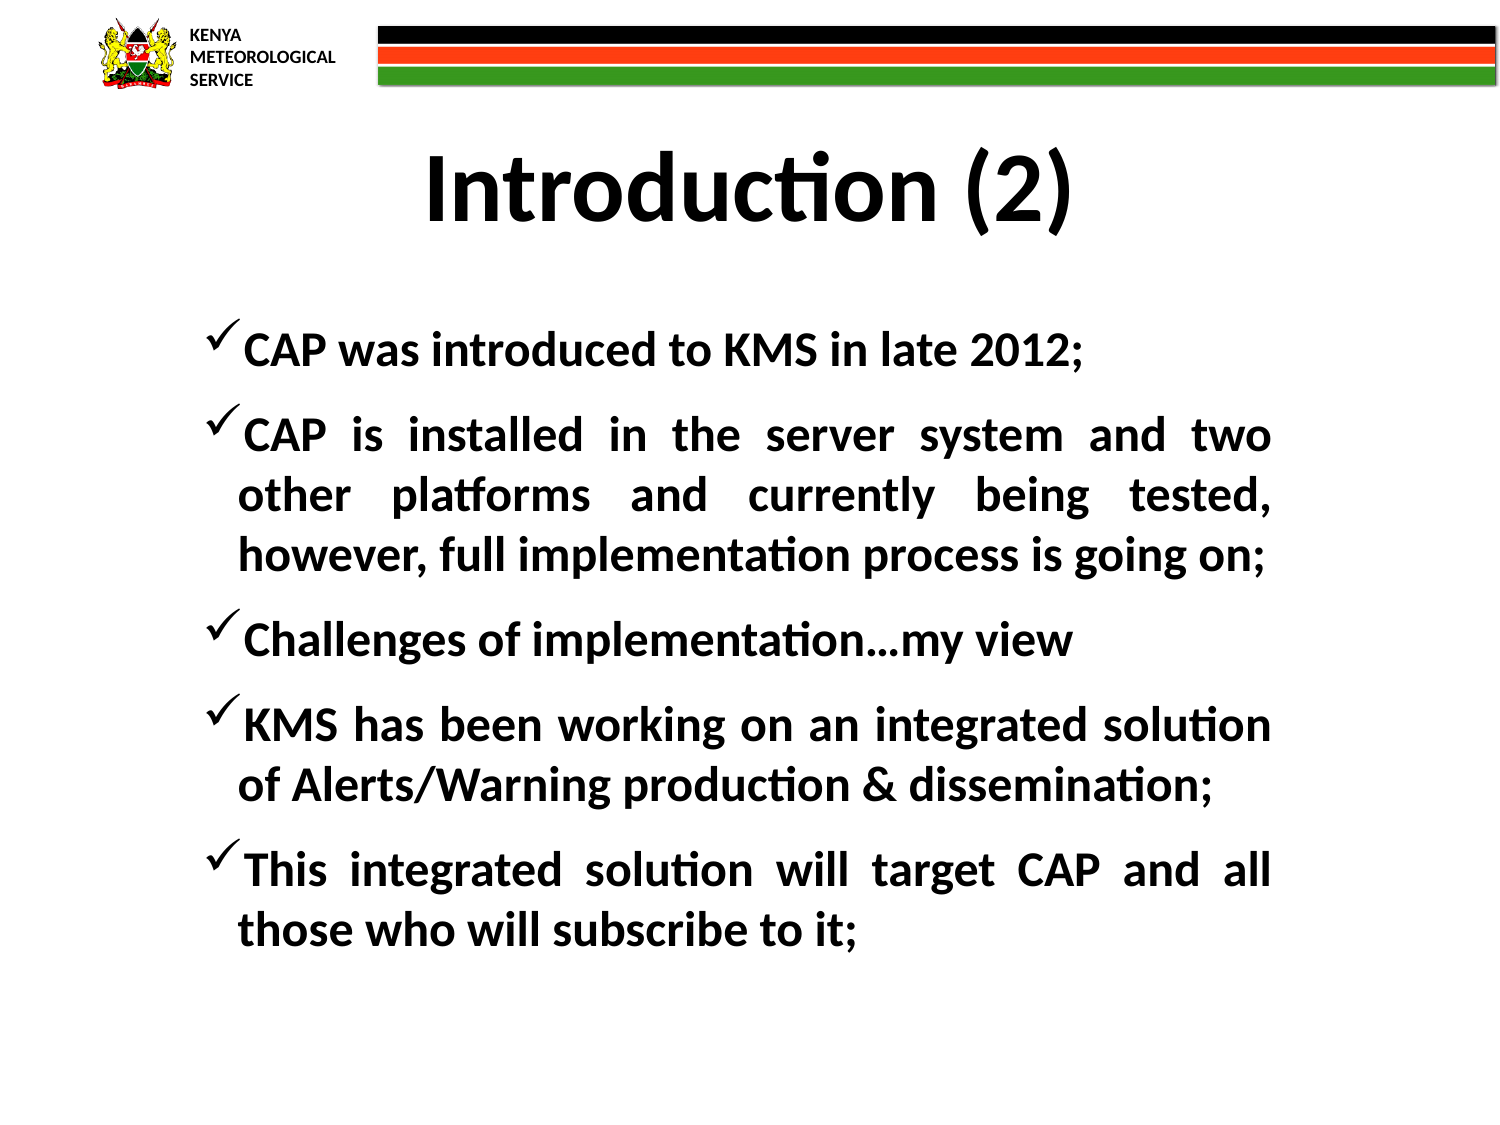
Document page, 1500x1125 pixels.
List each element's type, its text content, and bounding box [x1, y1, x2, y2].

picture [374, 24, 1500, 88]
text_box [92, 9, 363, 101]
title Introduction (2) [112, 137, 1388, 226]
text_box CAP was introduced to KMS in late 2012; CAP is installed in the server system and two other platforms and currently being tested, however, full implementation process is going on; Challenges of implementation…my view KMS has been working on an integrated solution of Alerts/Warning production & dissemination; This integrated solution will target CAP and all those who will subscribe to it; [187, 308, 1288, 964]
